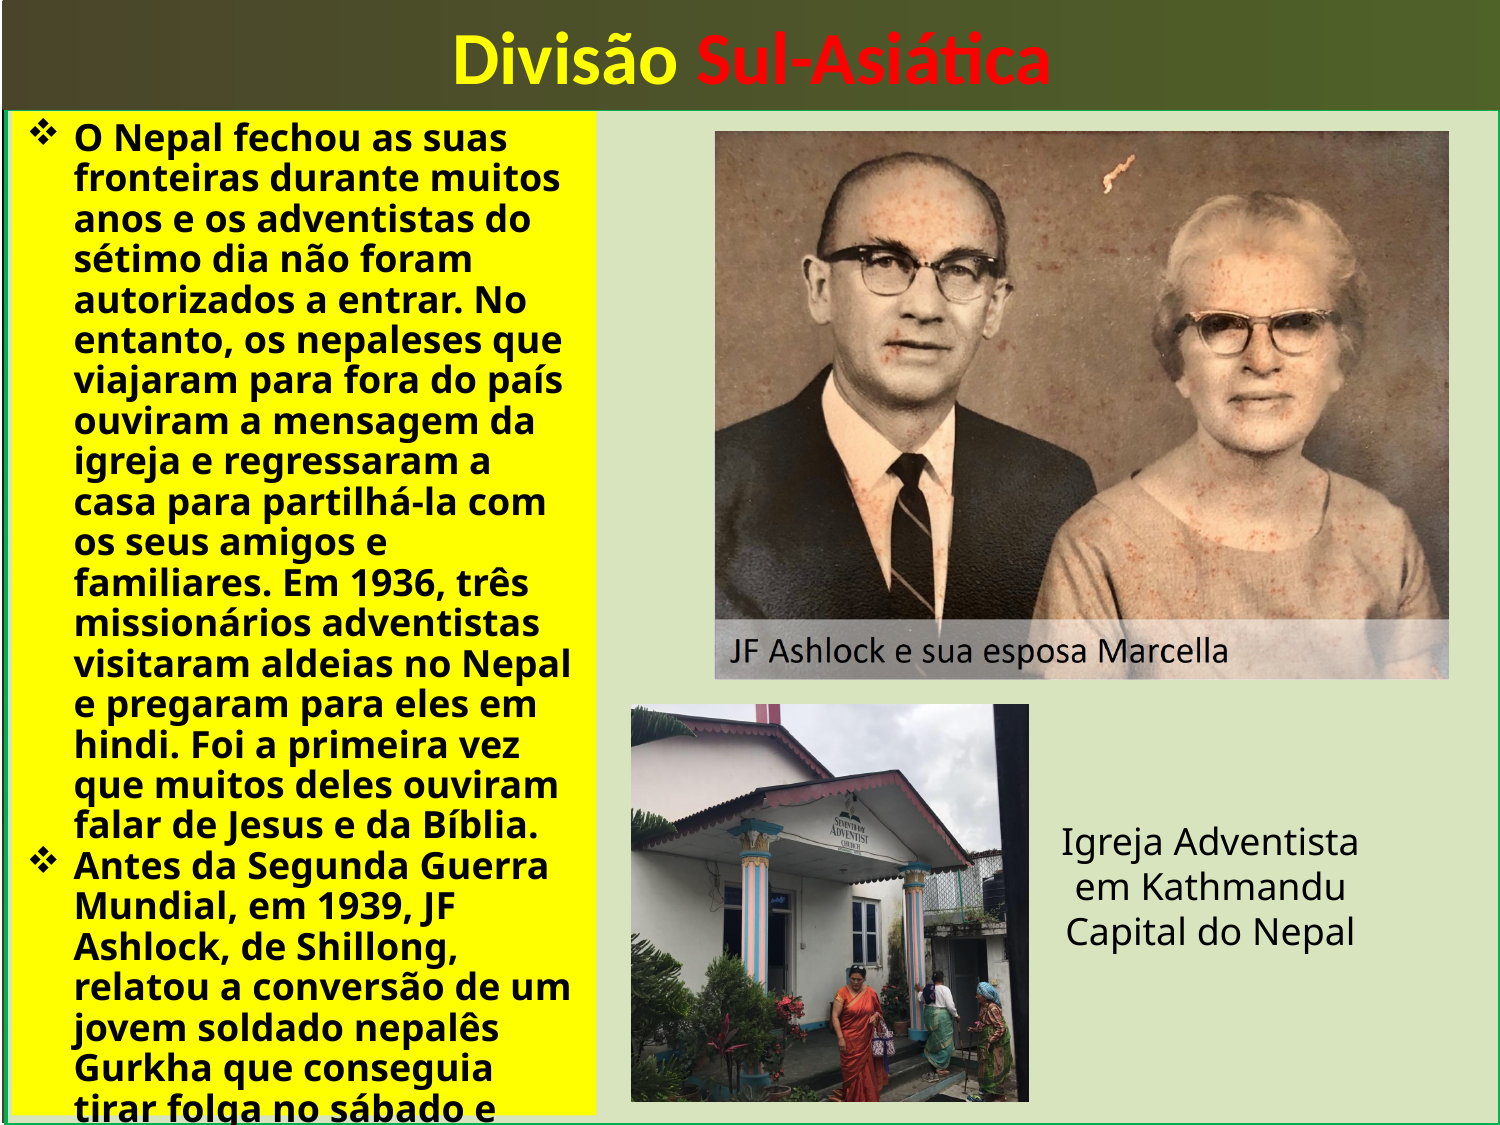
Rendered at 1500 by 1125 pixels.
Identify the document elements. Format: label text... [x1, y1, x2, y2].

text_box Igreja Adventista em Kathmandu Capital do Nepal [1045, 810, 1377, 961]
list O Nepal fechou as suas fronteiras durante muitos anos e os adventistas do sétimo dia não foram autorizados a entrar. No entanto, os nepaleses que viajaram para fora do país ouviram a mensagem da igreja e regressaram a casa para partilhá-la com os seus amigos e familiares. Em 1936, três missionários adventistas visitaram aldeias no Nepal e pregaram para eles em hindi. Foi a primeira vez que muitos deles ouviram falar de Jesus e da Bíblia. Antes da Segunda Guerra Mundial, em 1939, JF Ashlock, de Shillong, relatou a conversão de um jovem soldado nepalês Gurkha que conseguia tirar folga no sábado e esperava voltar para ensinar o adventismo ao seu povo. [11, 111, 597, 1116]
picture [706, 131, 1449, 695]
picture [631, 703, 1029, 1102]
